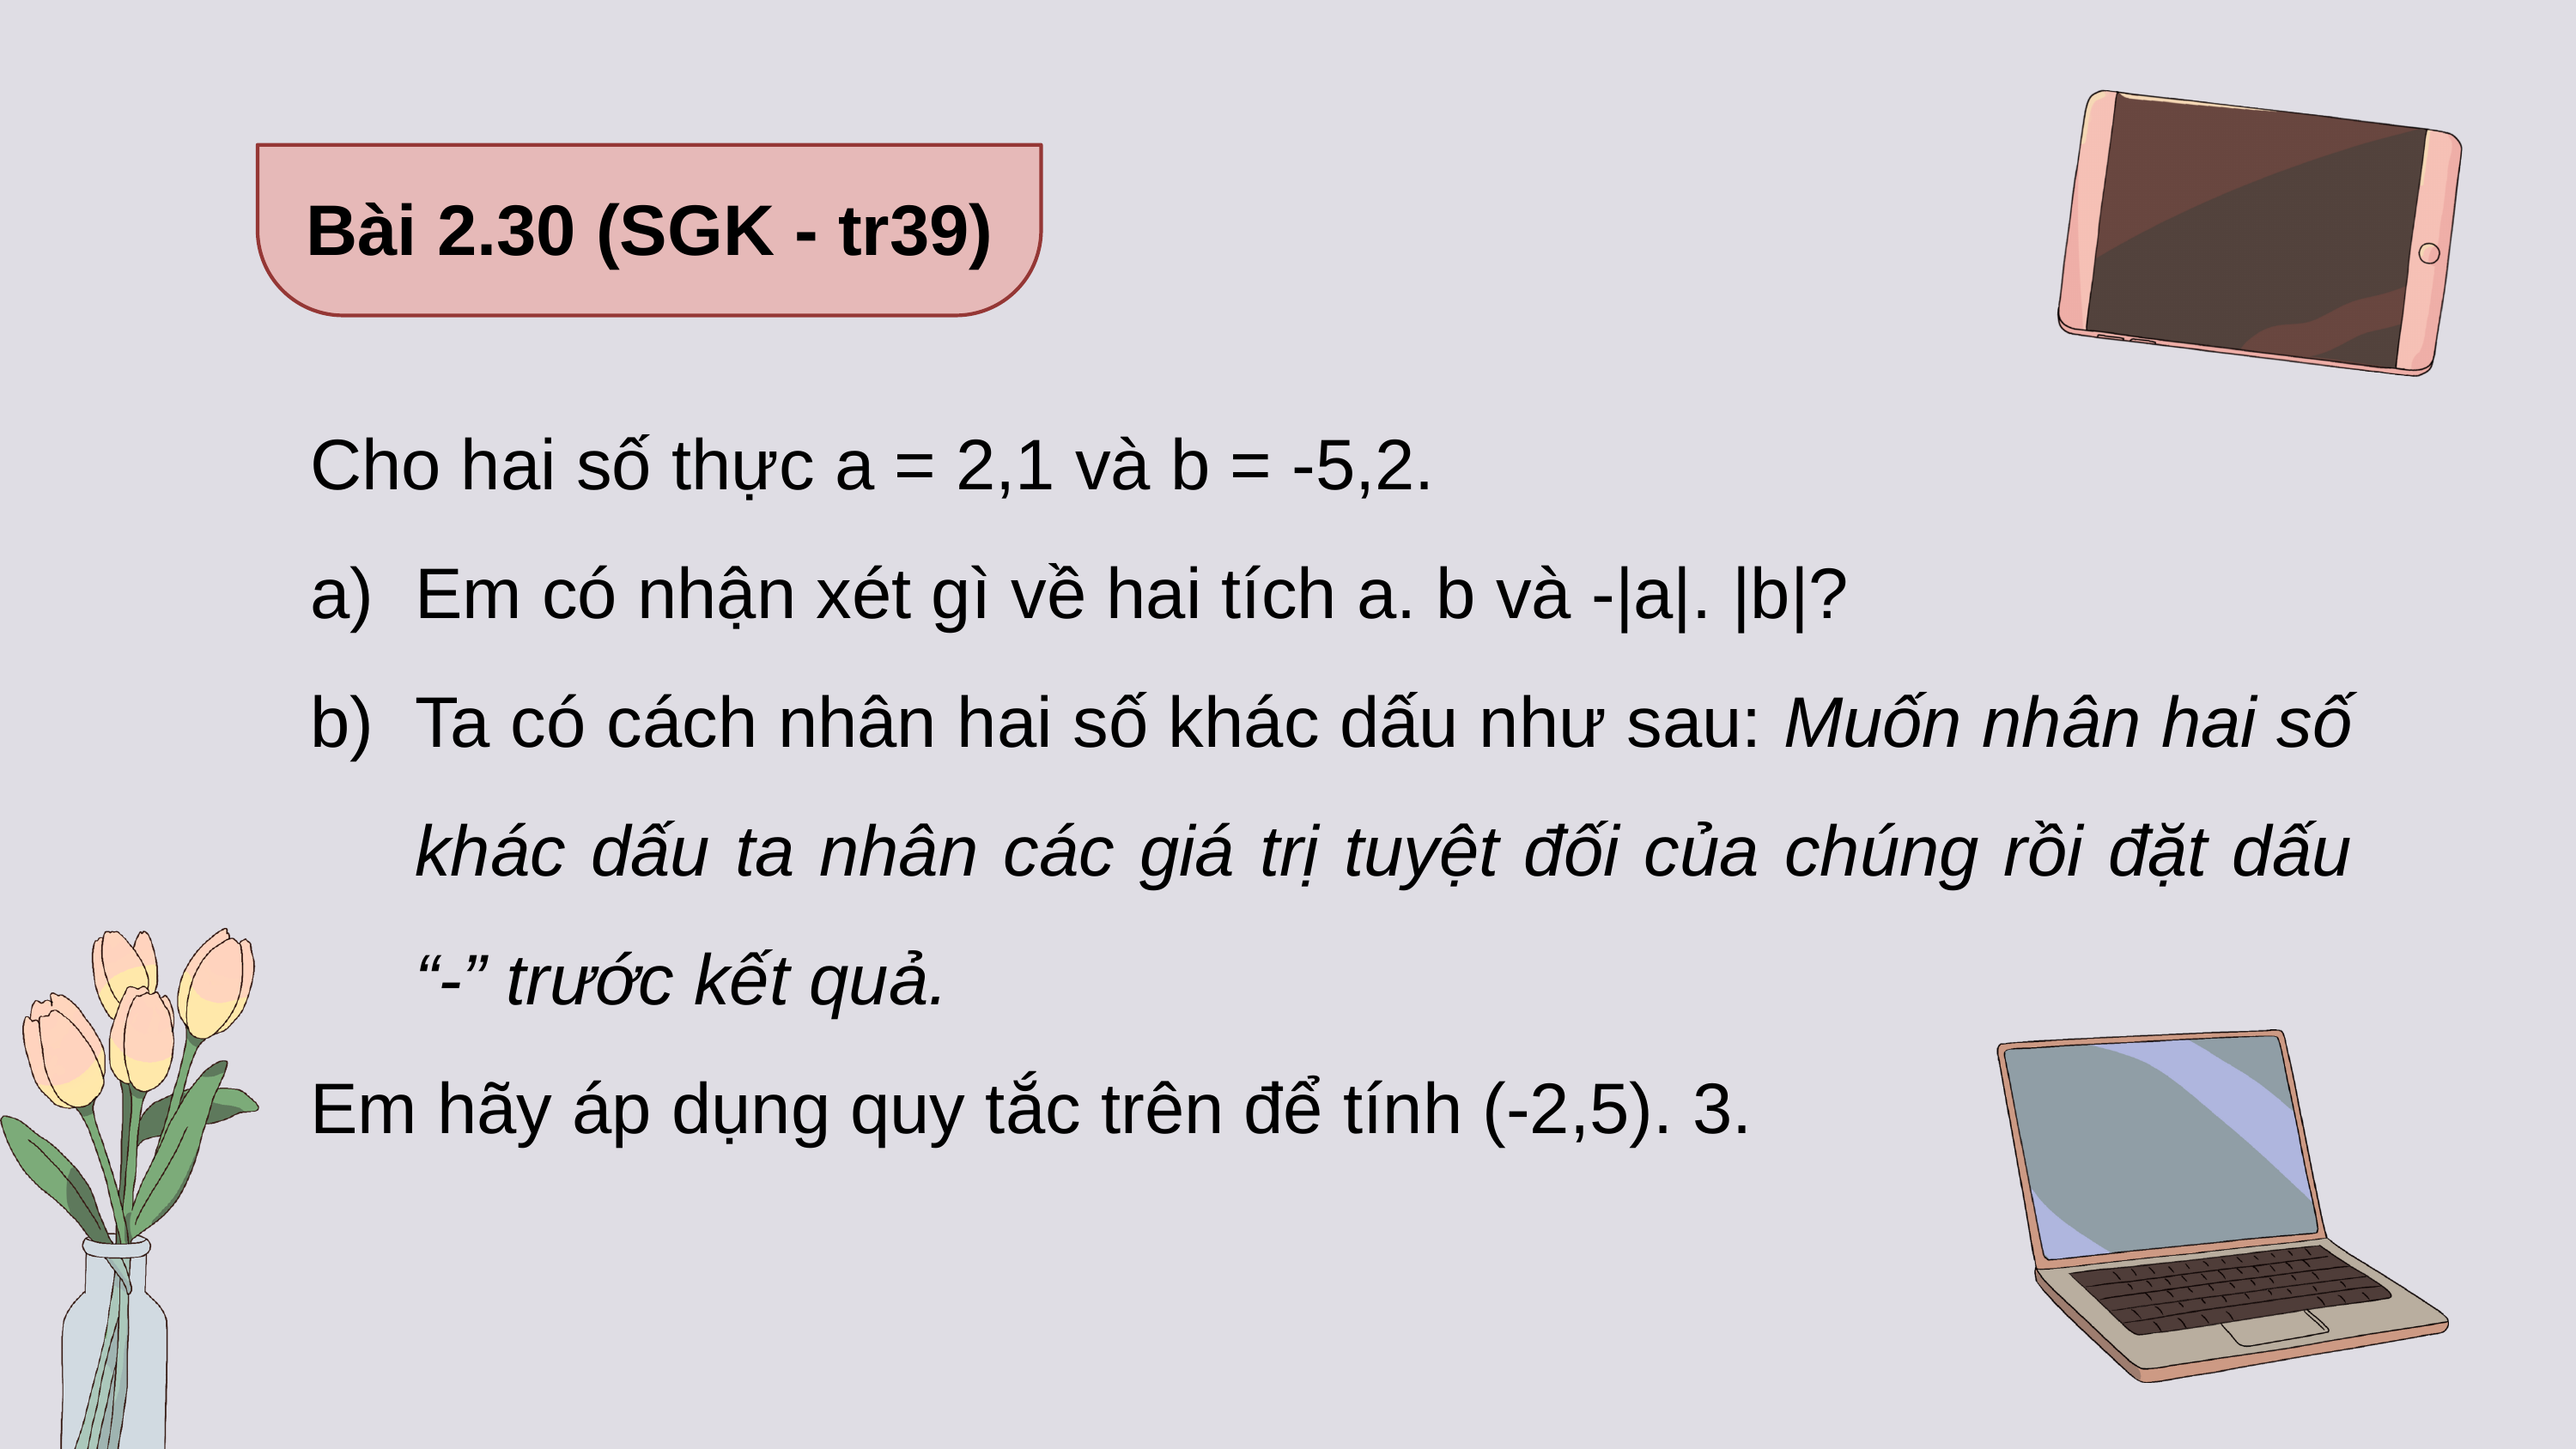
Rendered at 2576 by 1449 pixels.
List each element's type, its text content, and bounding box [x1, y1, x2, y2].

text_box [255, 142, 1043, 318]
picture [2055, 88, 2464, 379]
picture [1996, 1029, 2449, 1383]
text_box Bài 2.30 (SGK - tr39) [293, 177, 1045, 276]
picture [0, 927, 260, 1449]
text_box Cho hai số thực a = 2,1 và b = -5,2. Em có nhận xét gì về hai tích a. b và -|a|. |b|? Ta có cách nhân hai số khác dấu như sau: Muốn nhân hai số khác dấu ta nhân các giá trị tuyệt đối của chúng rồi đặt dấu “-” trước kết quả. Em hãy áp dụng quy tắc trên để tính (-2,5). 3. [297, 369, 2366, 1155]
